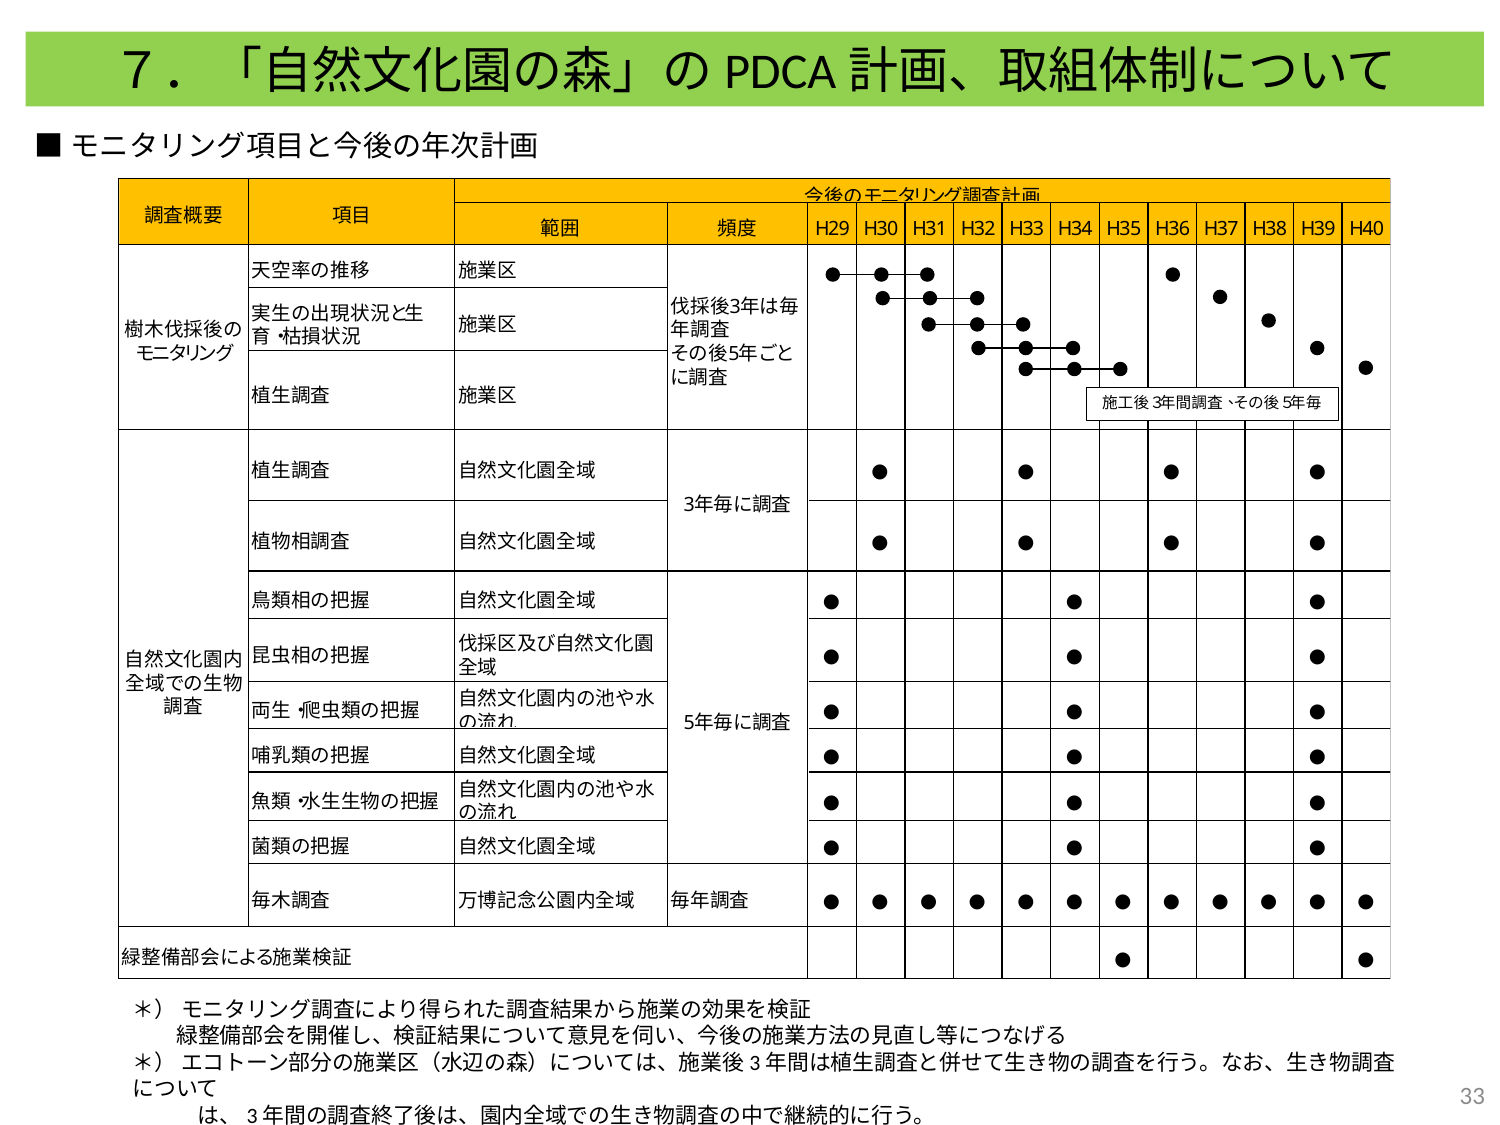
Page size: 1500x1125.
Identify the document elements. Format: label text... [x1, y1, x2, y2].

text_box ＊） エコトーン部分の施業区（水辺の森）については、施業後3年間は植生調査と併せて生き物の調査を行う。なお、生き物調査について は、3年間の調査終了後は、園内全域での生き物調査の中で継続的に行う。 [117, 1041, 1411, 1125]
slide_number 32 [1411, 1065, 1500, 1125]
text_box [117, 178, 1392, 980]
text_box ＊） モニタリング調査により得られた調査結果から施業の効果を検証 緑整備部会を開催し、検証結果について意見を伺い、今後の施業方法の見直し等につなげる [117, 988, 1411, 1041]
text_box ■モニタリング項目と今後の年次計画 [19, 120, 554, 171]
text_box ７．「自然文化園の森」のPDCA計画、取組体制について [25, 31, 1484, 107]
